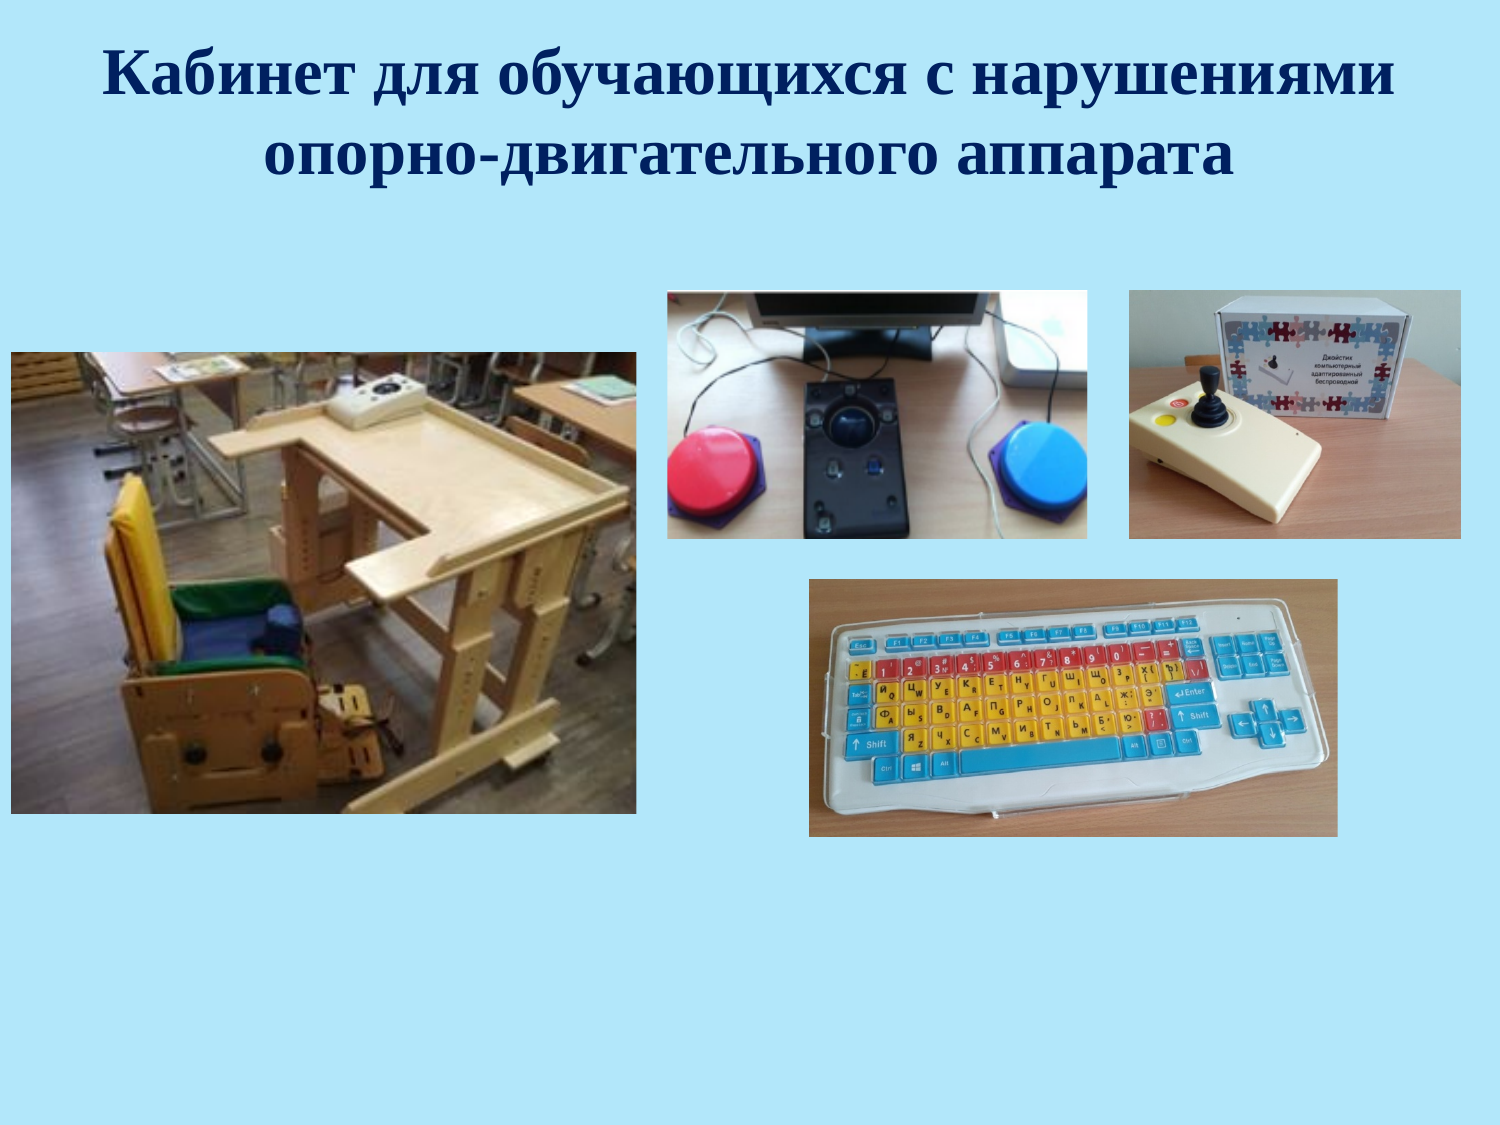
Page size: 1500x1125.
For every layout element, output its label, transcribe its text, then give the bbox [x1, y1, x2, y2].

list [10, 352, 637, 814]
picture [1129, 290, 1461, 539]
title Кабинет для обучающихся с нарушениями опорно-двигательного аппарата [75, 19, 1425, 197]
picture [666, 290, 1088, 540]
picture [808, 579, 1338, 837]
